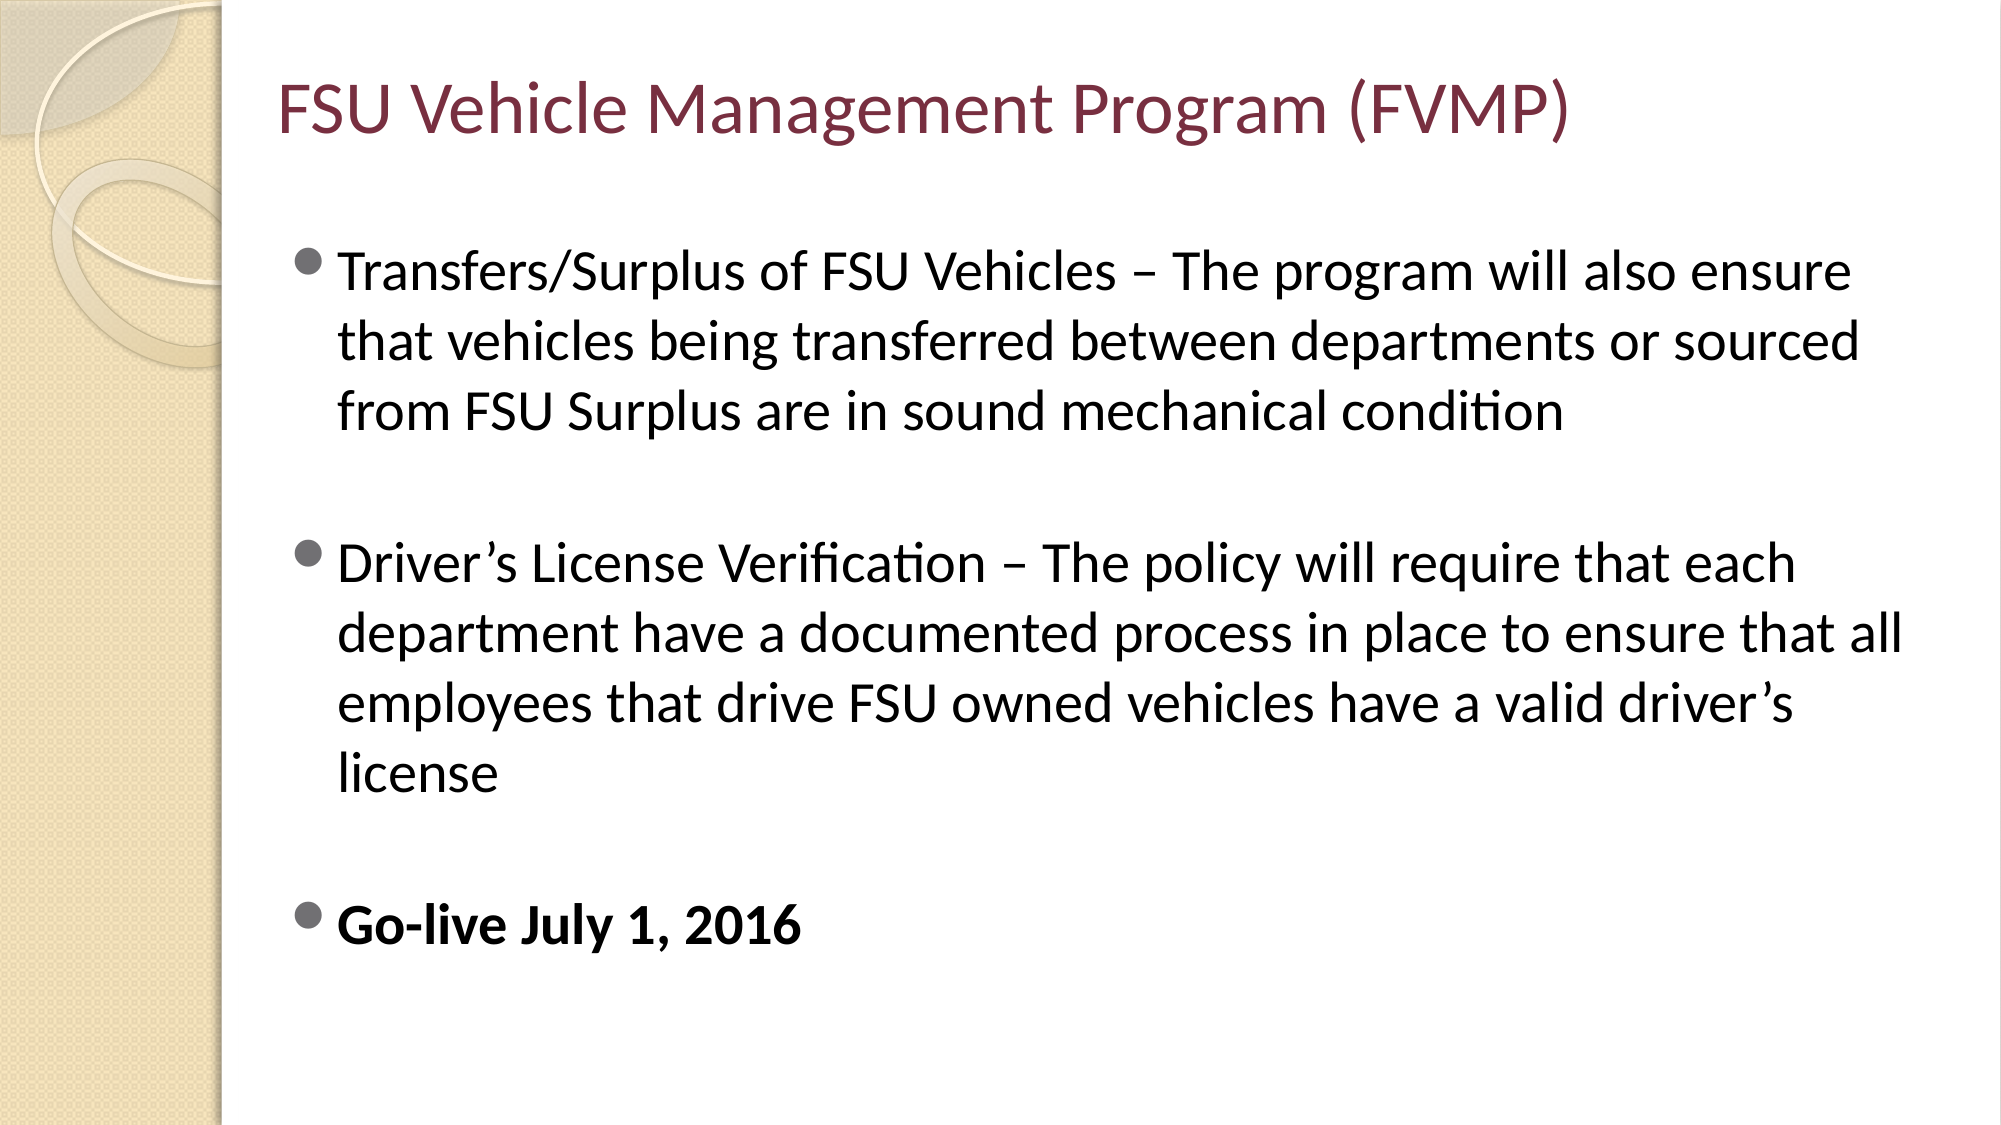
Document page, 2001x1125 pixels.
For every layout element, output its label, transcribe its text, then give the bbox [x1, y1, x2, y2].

list Transfers/Surplus of FSU Vehicles – The program will also ensure that vehicles being transferred between departments or sourced from FSU Surplus are in sound mechanical condition Driver’s License Verification – The policy will require that each department have a documented process in place to ensure that all employees that drive FSU owned vehicles have a valid driver’s license Go-live July 1, 2016 [262, 224, 1954, 1088]
title FSU Vehicle Management Program (FVMP) [262, 45, 1954, 163]
